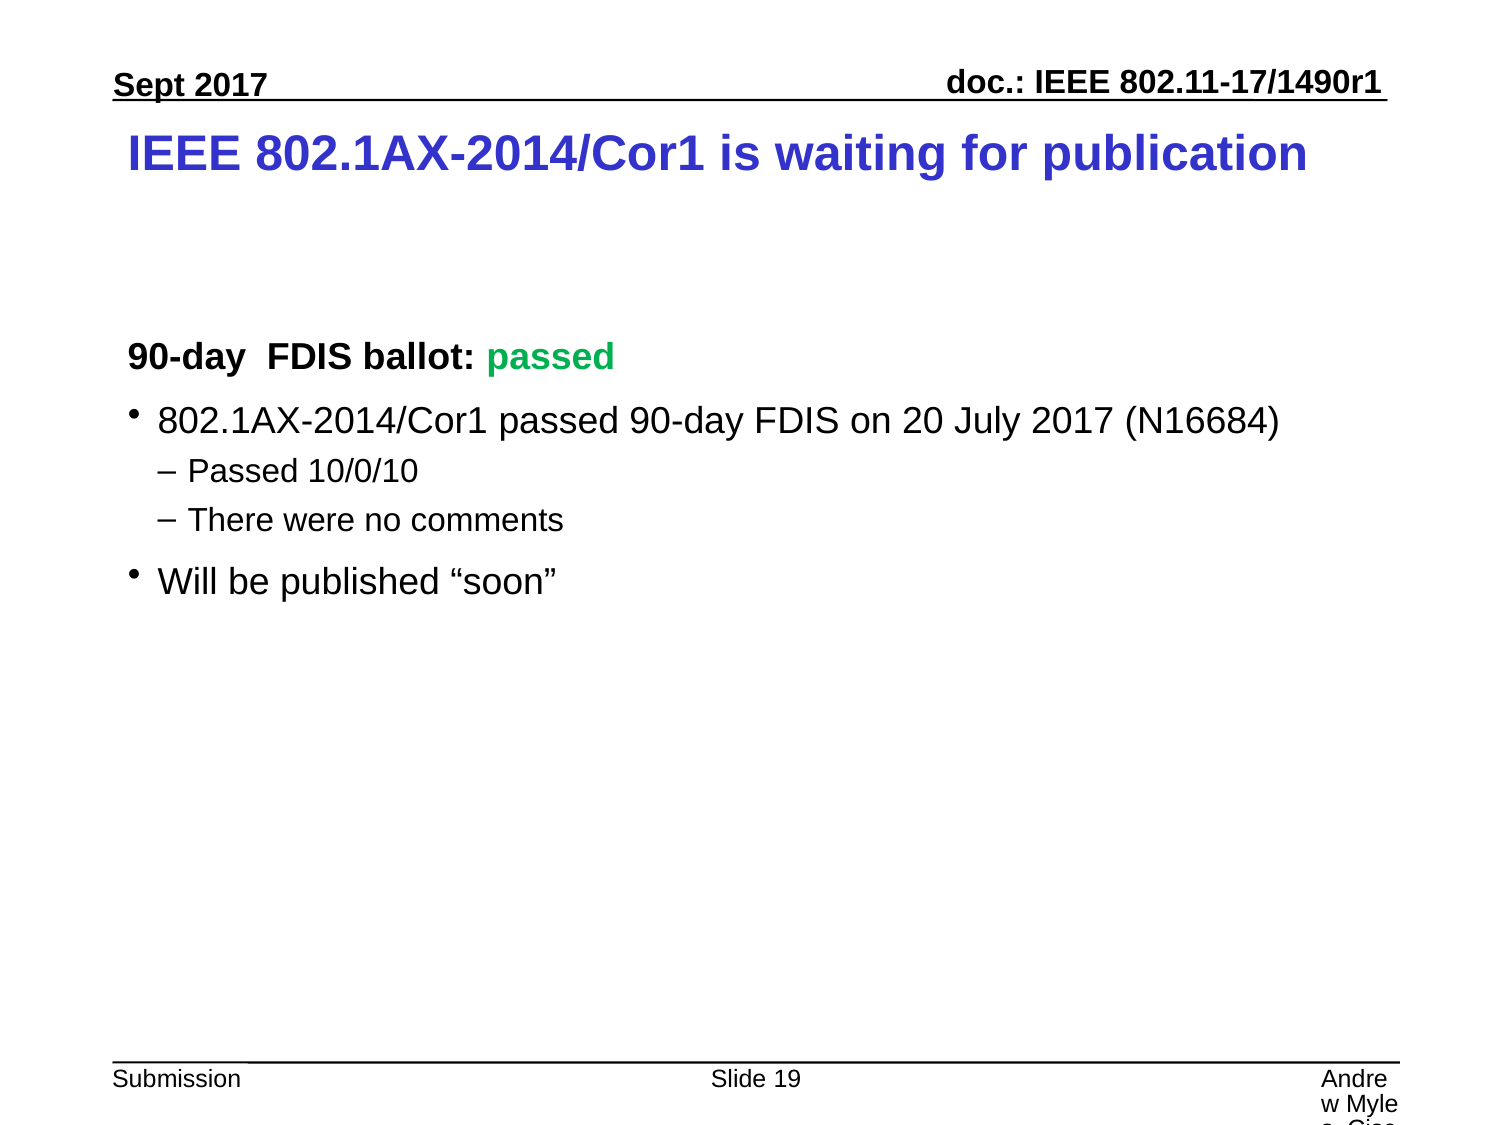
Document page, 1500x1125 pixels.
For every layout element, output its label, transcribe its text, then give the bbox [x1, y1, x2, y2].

footer Andrew Myles, Cisco [1320, 1061, 1402, 1093]
slide_number Slide 19 [709, 1061, 803, 1093]
title IEEE 802.1AX-2014/Cor1 is waiting for publication [112, 112, 1388, 288]
list 90-day FDIS ballot: passed 802.1AX-2014/Cor1 passed 90-day FDIS on 20 July 2017 (N16684) Passed 10/0/10 There were no comments Will be published “soon” [112, 324, 1388, 1000]
